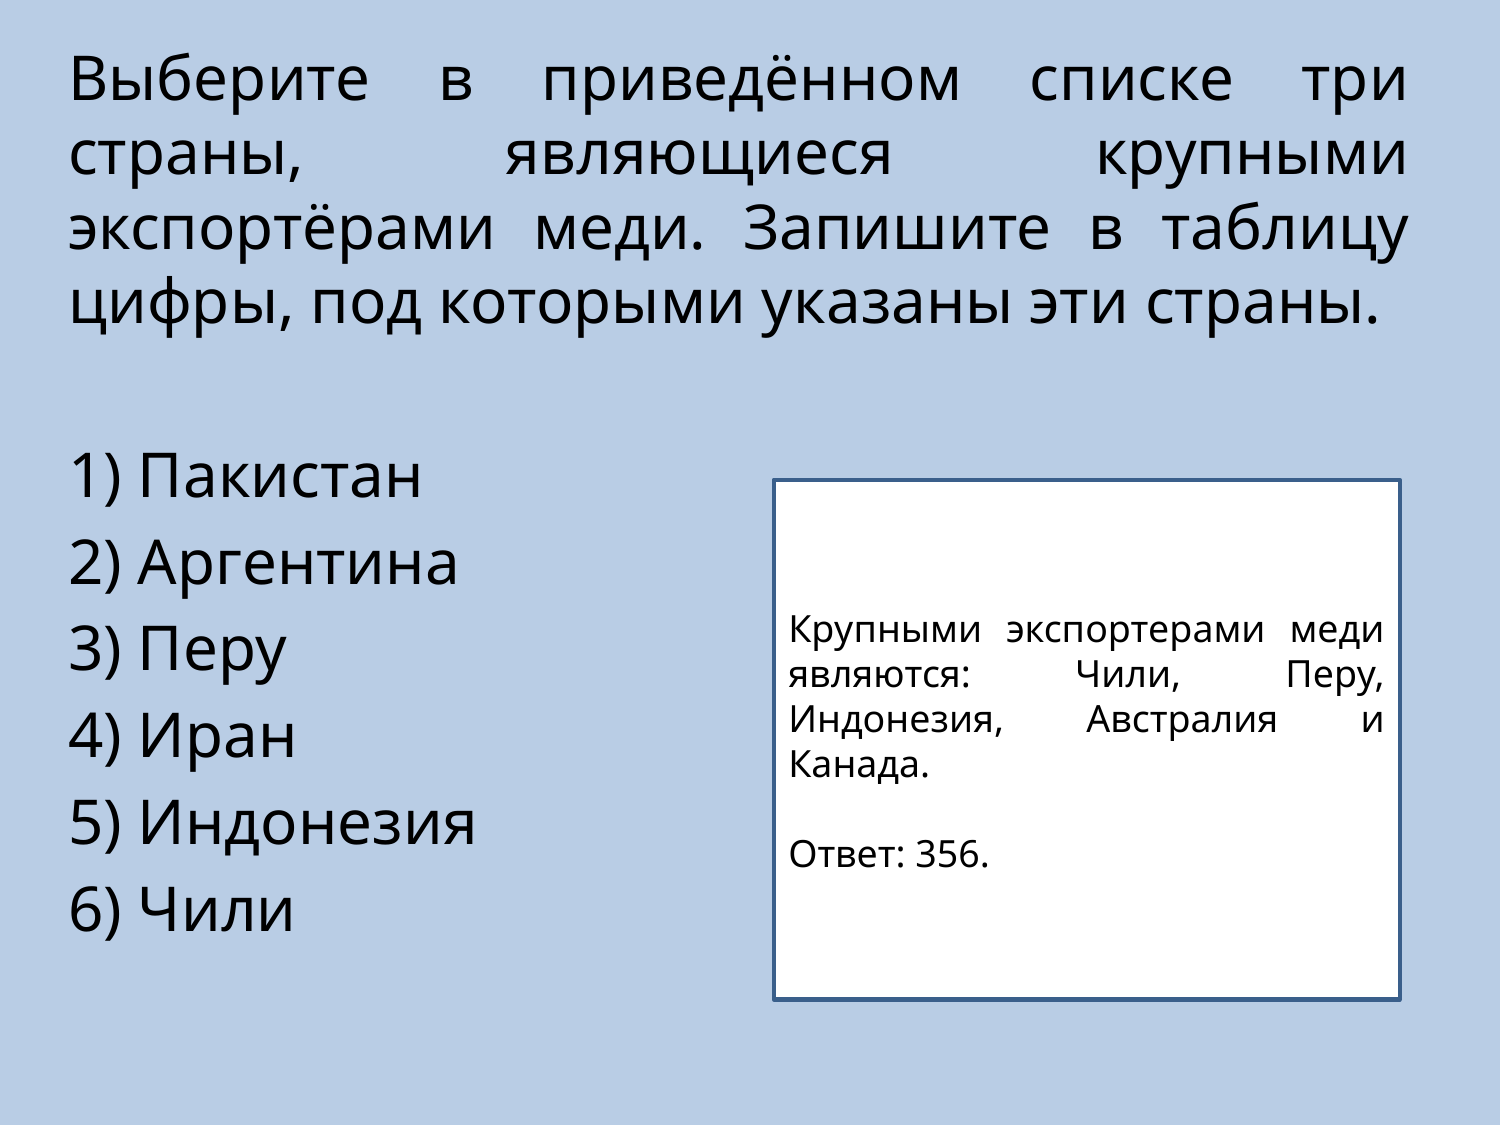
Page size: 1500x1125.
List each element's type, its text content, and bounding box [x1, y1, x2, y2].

list Выберите в приведённом списке три страны, являющиеся крупными экспортёрами меди. Запишите в таблицу цифры, под которыми указаны эти страны. 1) Пакистан 2) Аргентина 3) Перу 4) Иран 5) Индонезия 6) Чили [53, 30, 1425, 1005]
text_box Крупными экспортерами меди являются: Чили, Перу, Индонезия, Австралия и Канада. Ответ: 356. [772, 478, 1402, 1002]
